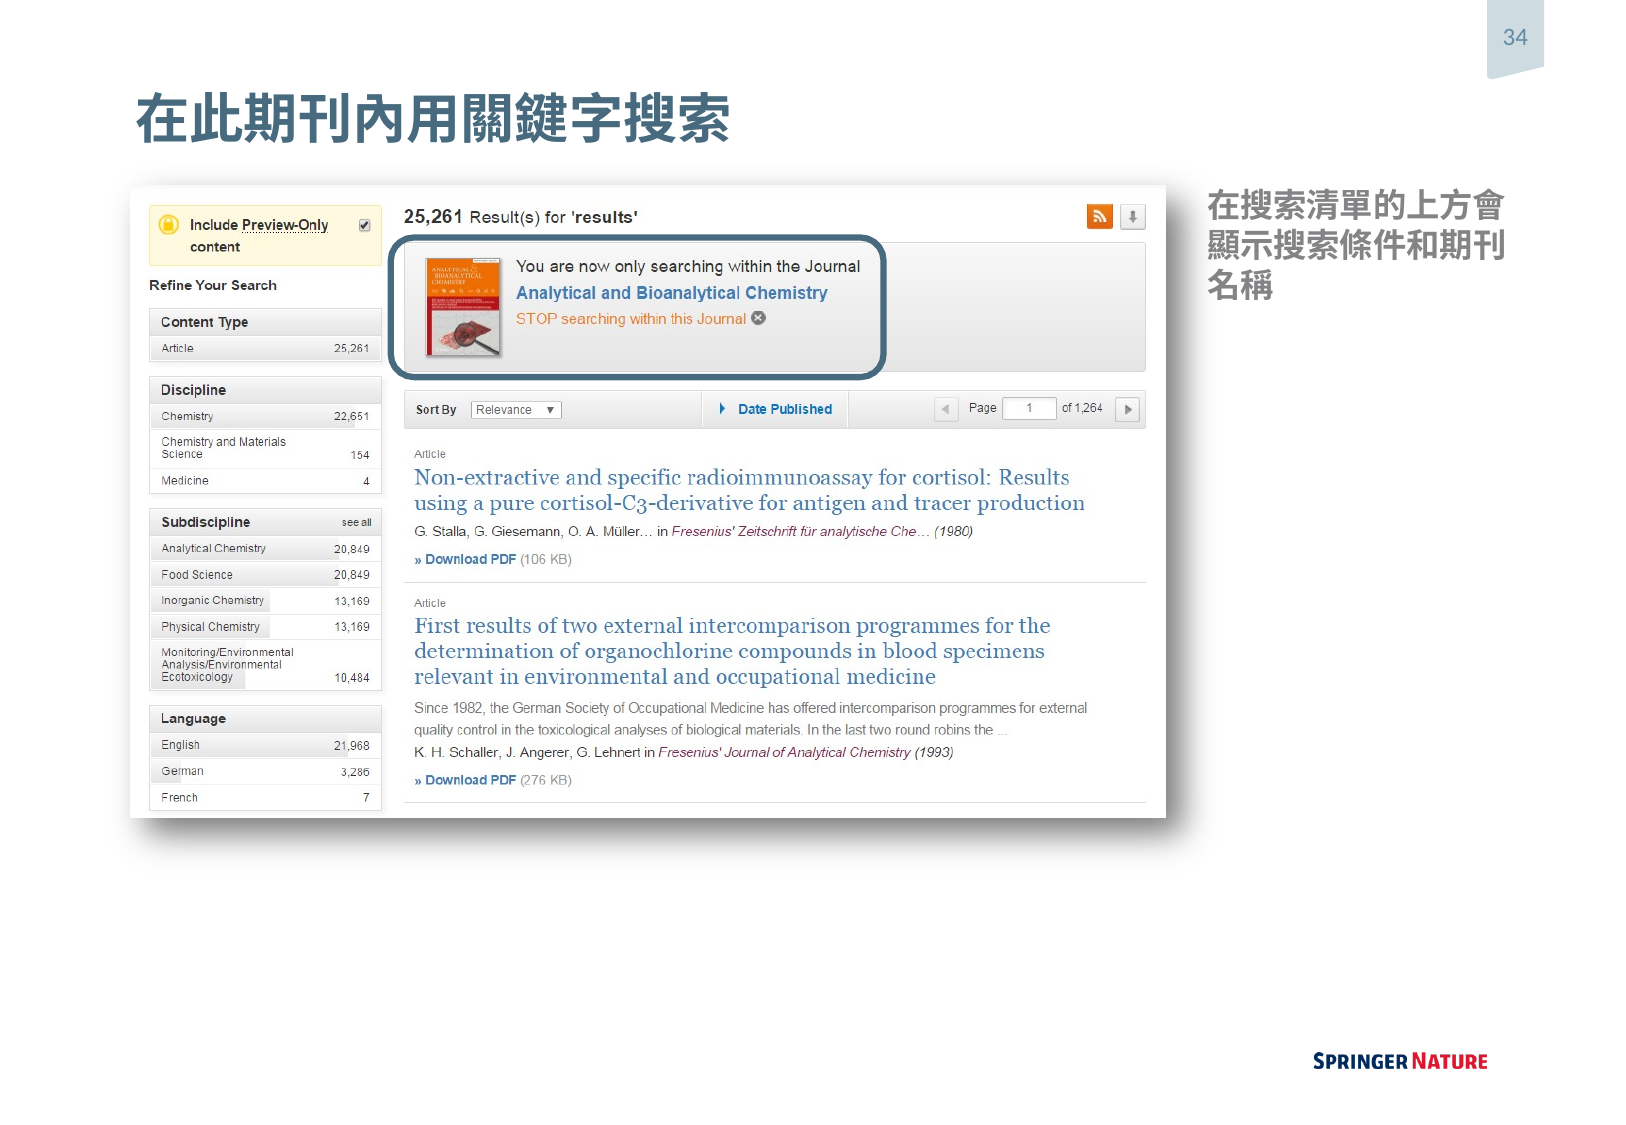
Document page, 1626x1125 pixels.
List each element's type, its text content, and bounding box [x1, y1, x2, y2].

text_box [130, 185, 1166, 818]
title 在此期刊內用關鍵字搜索 [133, 84, 1196, 273]
text_box 在搜索清單的上方會顯示搜索條件和期刊名稱 [1231, 184, 1516, 305]
text_box [390, 273, 884, 378]
text_box [1313, 1052, 1487, 1069]
text_box 34 [1500, 20, 1531, 51]
text_box [97, 153, 1231, 882]
